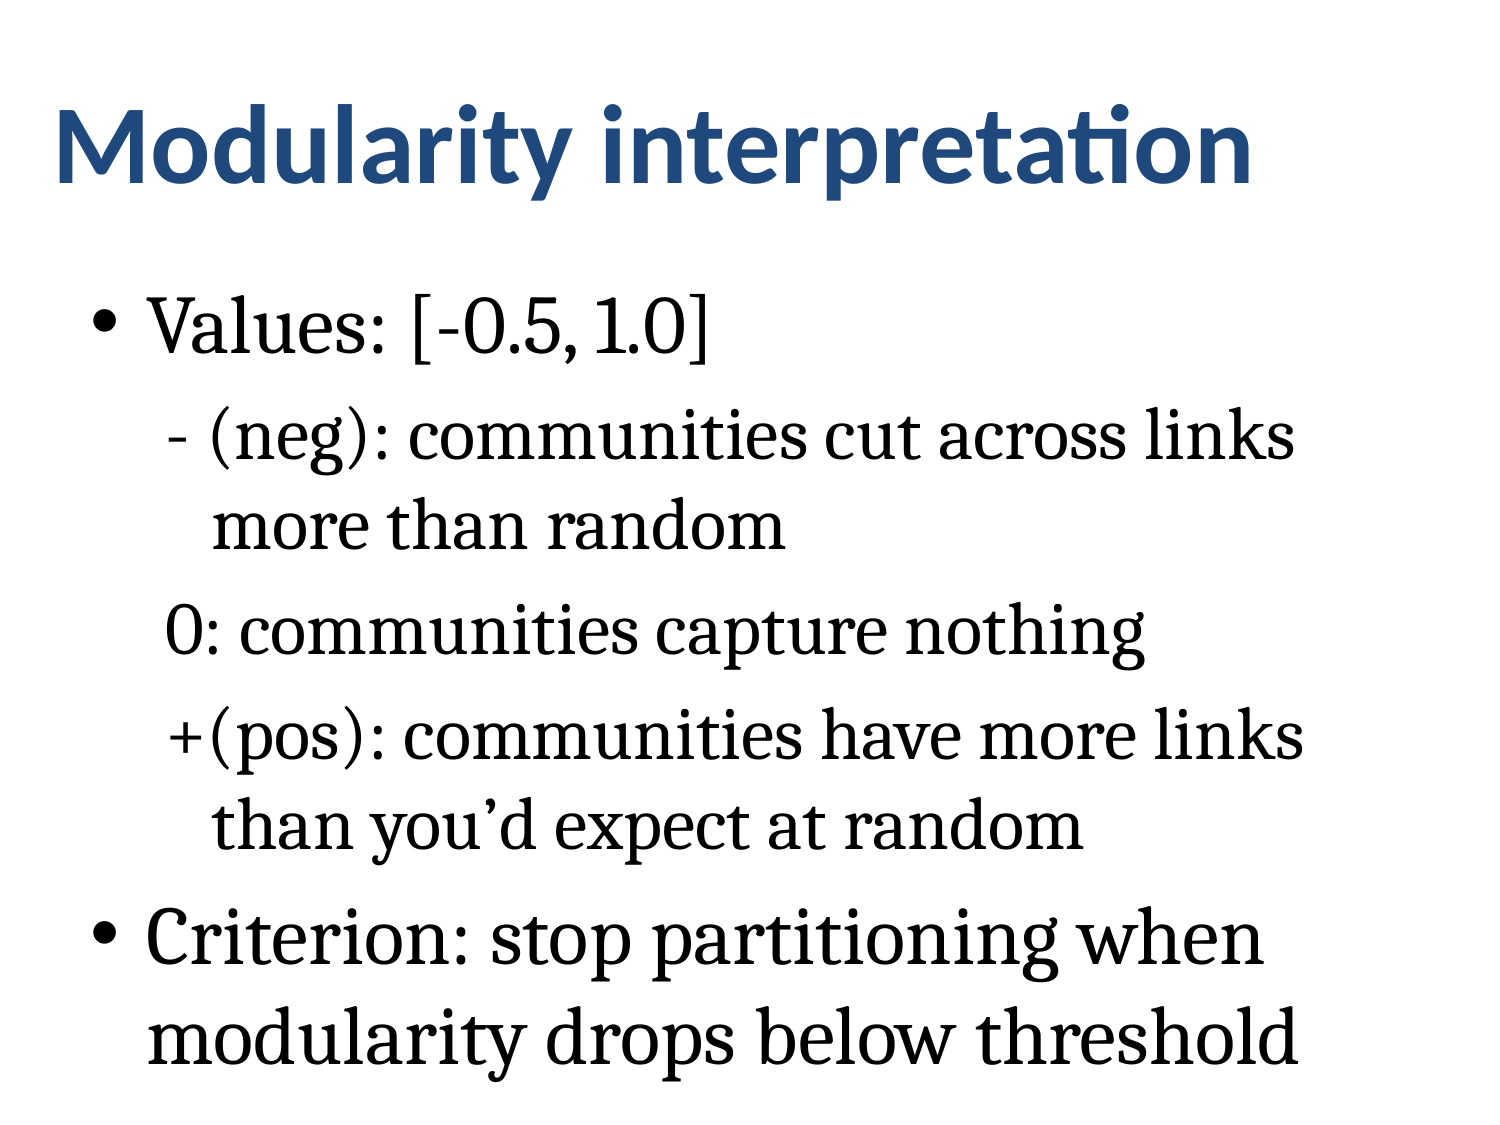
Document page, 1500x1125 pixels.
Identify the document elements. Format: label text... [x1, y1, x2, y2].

list Values: [-0.5, 1.0] - (neg): communities cut across links more than random 0: communities capture nothing +(pos): communities have more links than you’d expect at random Criterion: stop partitioning when modularity drops below threshold [75, 262, 1425, 1125]
title Modularity interpretation [37, 45, 1463, 233]
